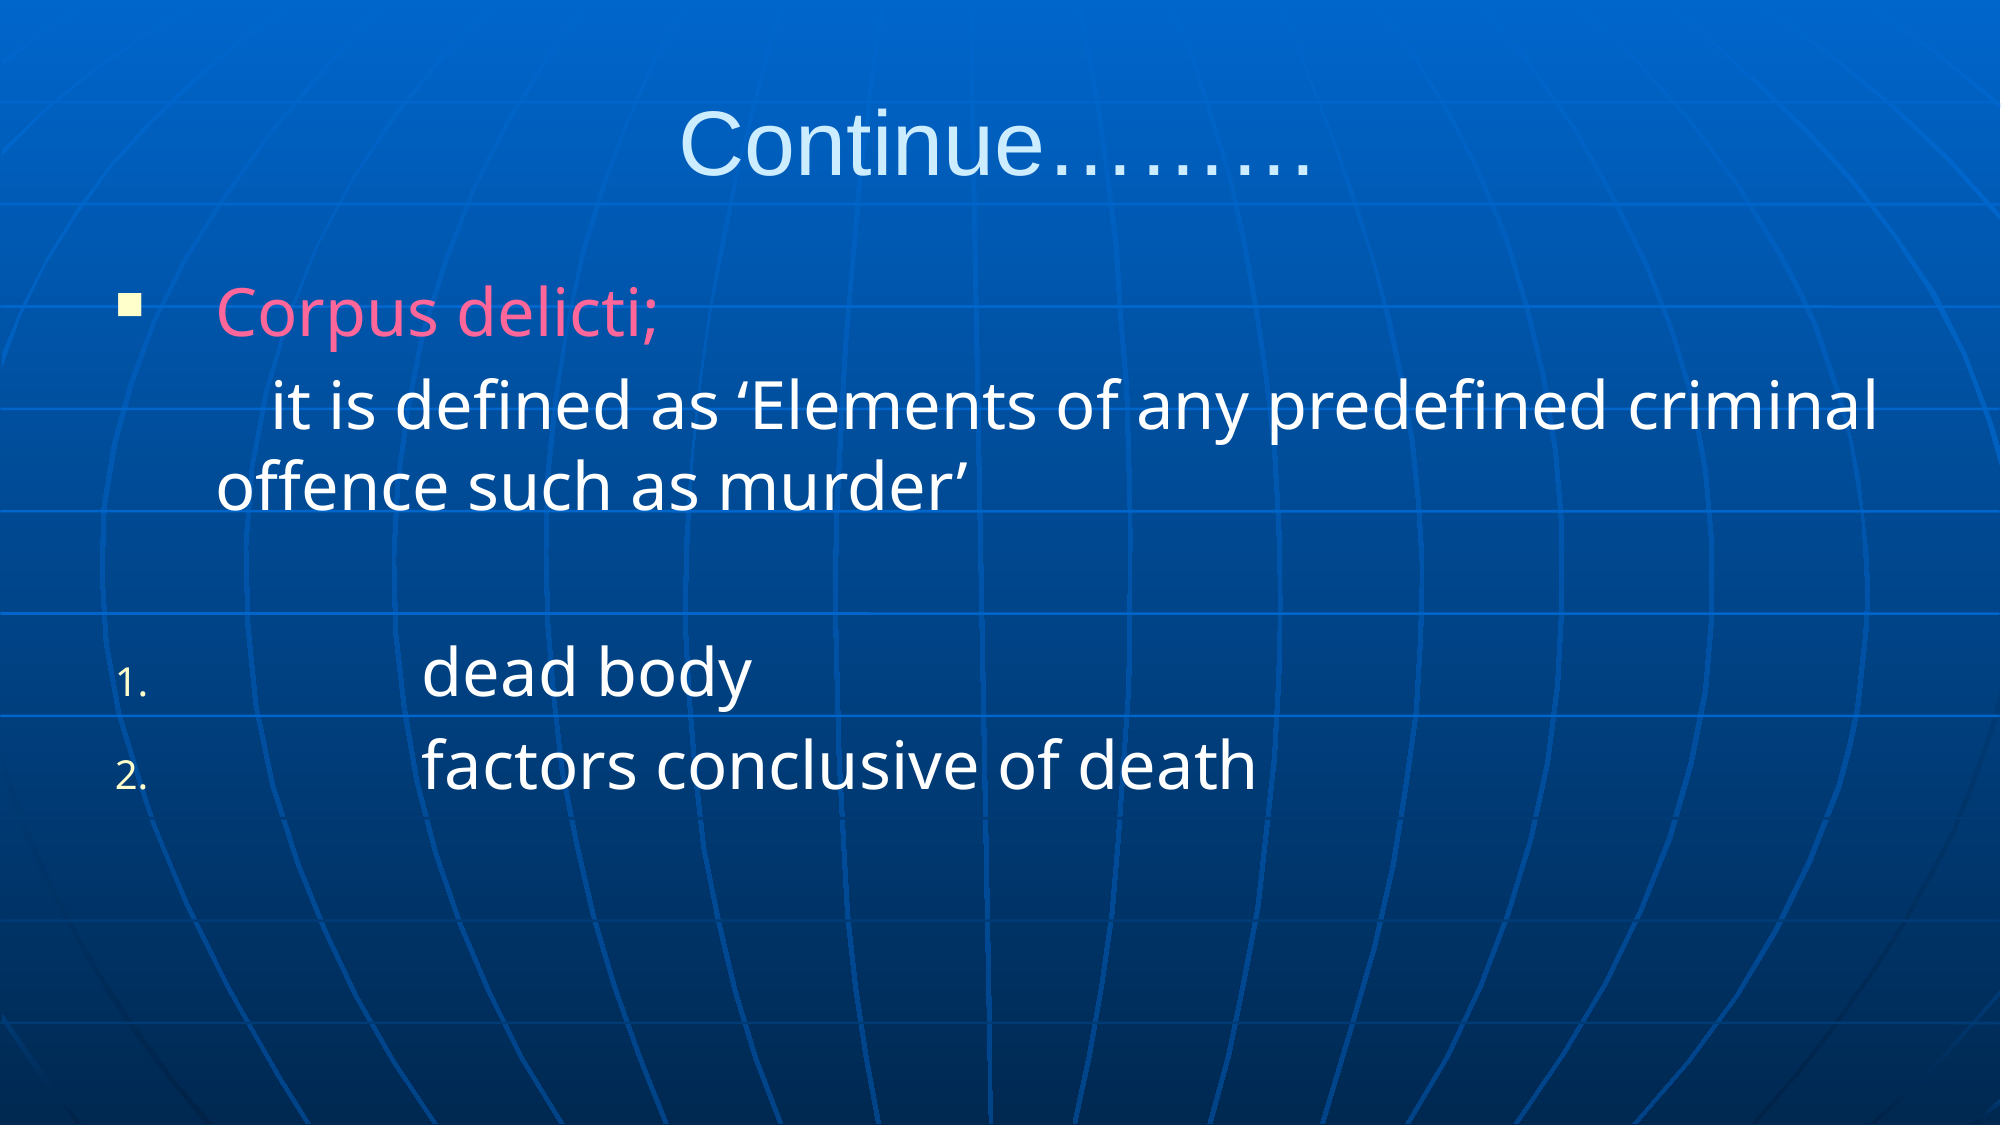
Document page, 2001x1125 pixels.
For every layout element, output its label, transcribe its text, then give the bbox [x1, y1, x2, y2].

list Corpus delicti; it is defined as ‘Elements of any predefined criminal offence such as murder’ dead body factors conclusive of death [99, 262, 1901, 1006]
title Continue……… [99, 45, 1901, 233]
